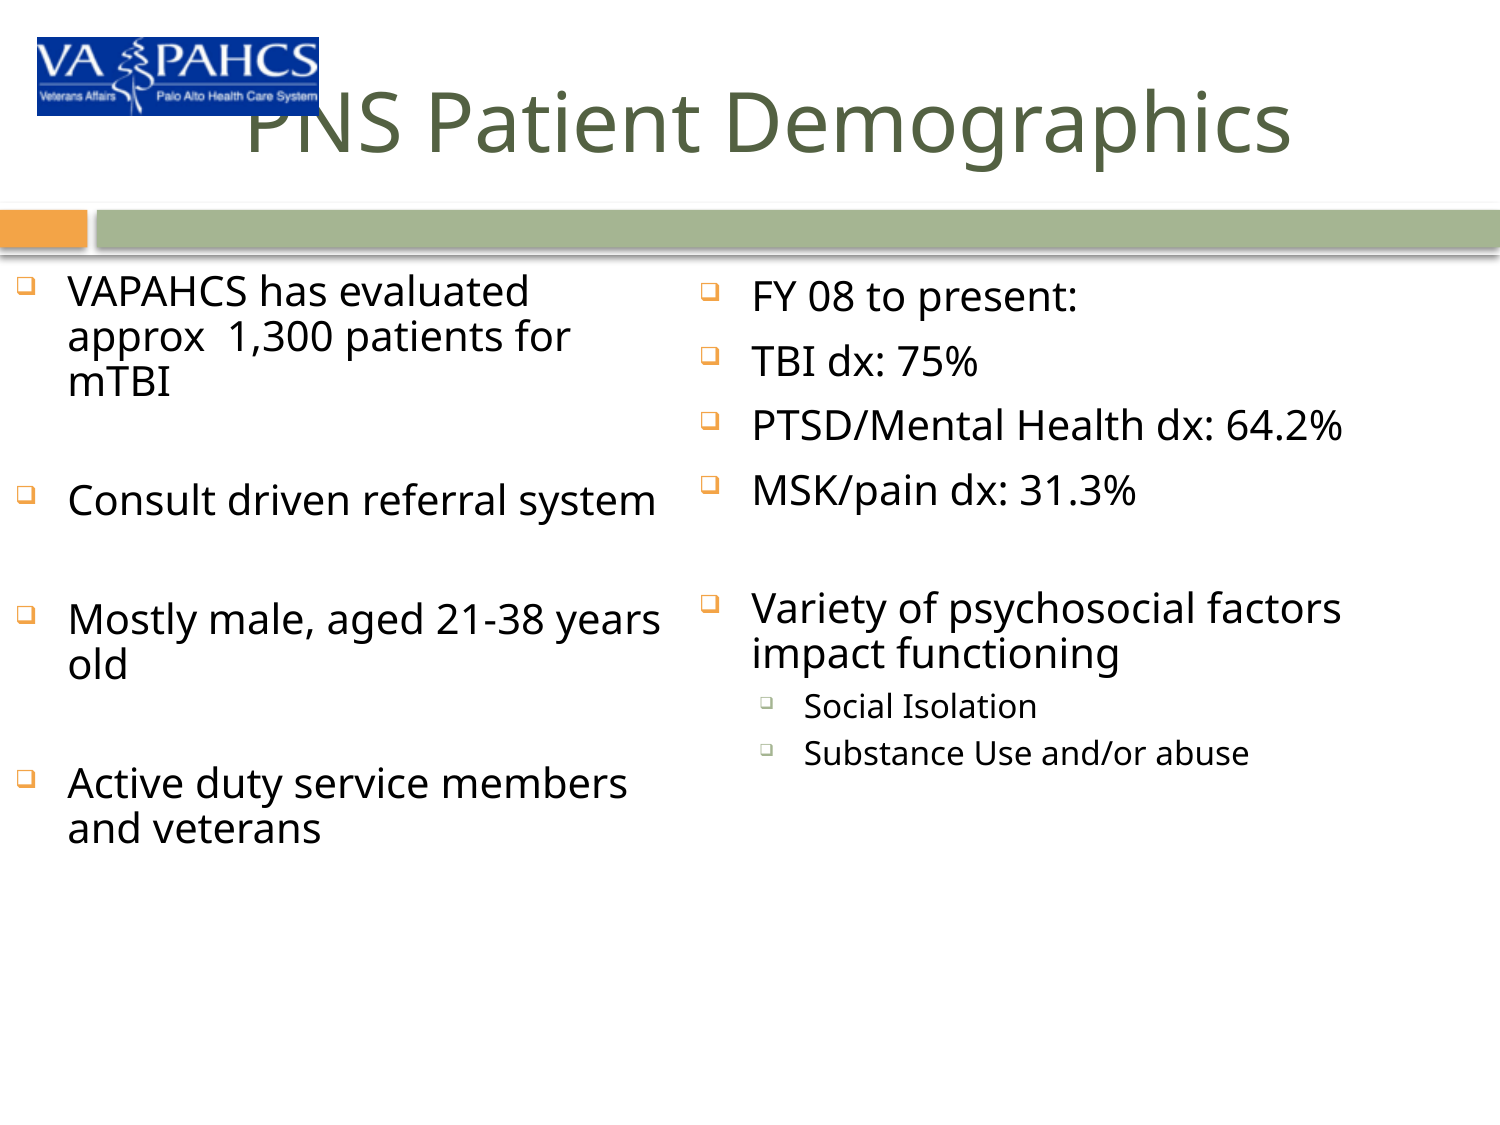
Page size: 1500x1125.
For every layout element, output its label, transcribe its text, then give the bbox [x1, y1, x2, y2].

picture [37, 37, 320, 116]
list FY 08 to present: TBI dx: 75% PTSD/Mental Health dx: 64.2% MSK/pain dx: 31.3% Variety of psychosocial factors impact functioning Social Isolation Substance Use and/or abuse [683, 262, 1469, 1080]
list VAPAHCS has evaluated approx 1,300 patients for mTBI Consult driven referral system Mostly male, aged 21-38 years old Active duty service members and veterans [0, 262, 685, 1125]
title PNS Patient Demographics [99, 37, 1438, 201]
